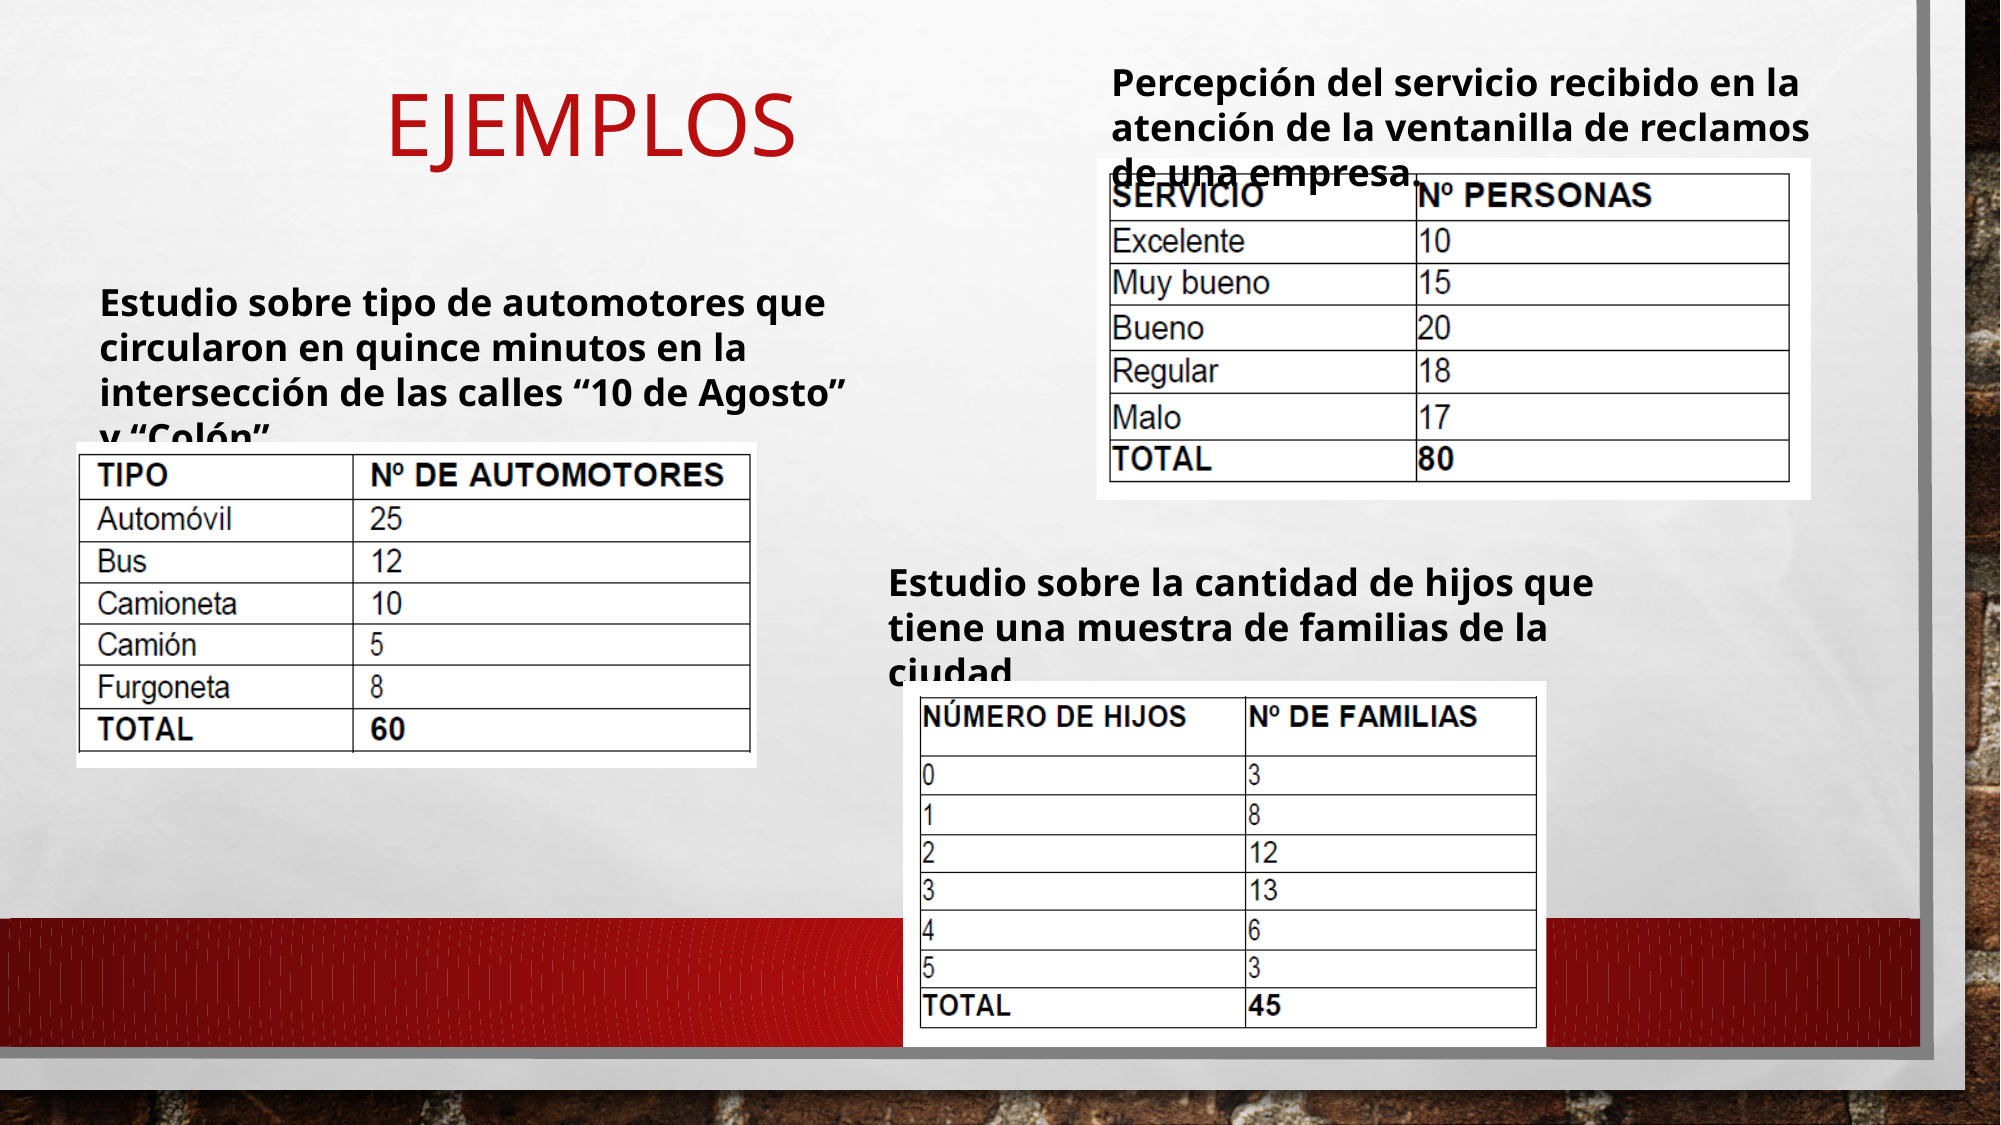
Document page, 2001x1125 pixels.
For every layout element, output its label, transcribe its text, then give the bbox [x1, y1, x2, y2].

picture [0, 0, 2000, 1125]
text_box Percepción del servicio recibido en la atención de la ventanilla de reclamos de una empresa. [1096, 52, 1842, 202]
picture [902, 681, 1547, 1047]
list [1096, 157, 1812, 500]
picture [76, 441, 757, 768]
text_box Estudio sobre la cantidad de hijos que tiene una muestra de familias de la ciudad [873, 551, 1629, 702]
text_box Estudio sobre tipo de automotores que circularon en quince minutos en la intersección de las calles “10 de Agosto” y “Colón” [84, 272, 873, 467]
title Ejemplos [166, 74, 1016, 184]
